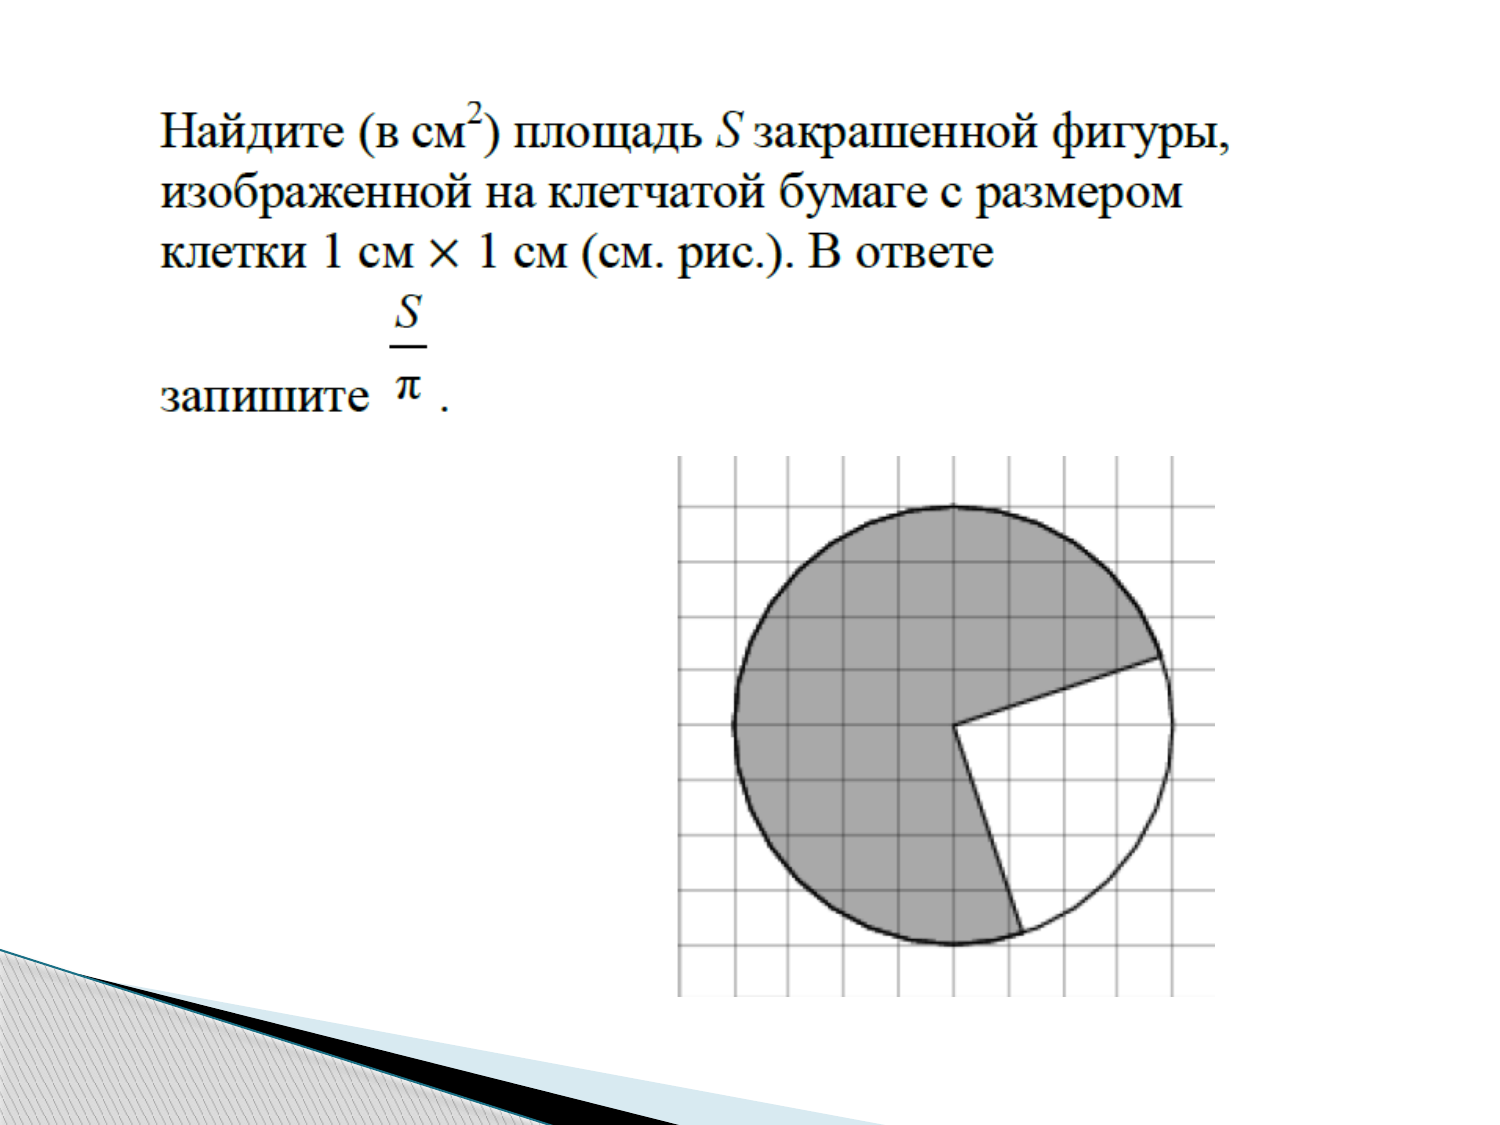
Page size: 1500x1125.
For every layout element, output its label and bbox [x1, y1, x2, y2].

picture [666, 455, 1215, 998]
list [123, 89, 1309, 453]
